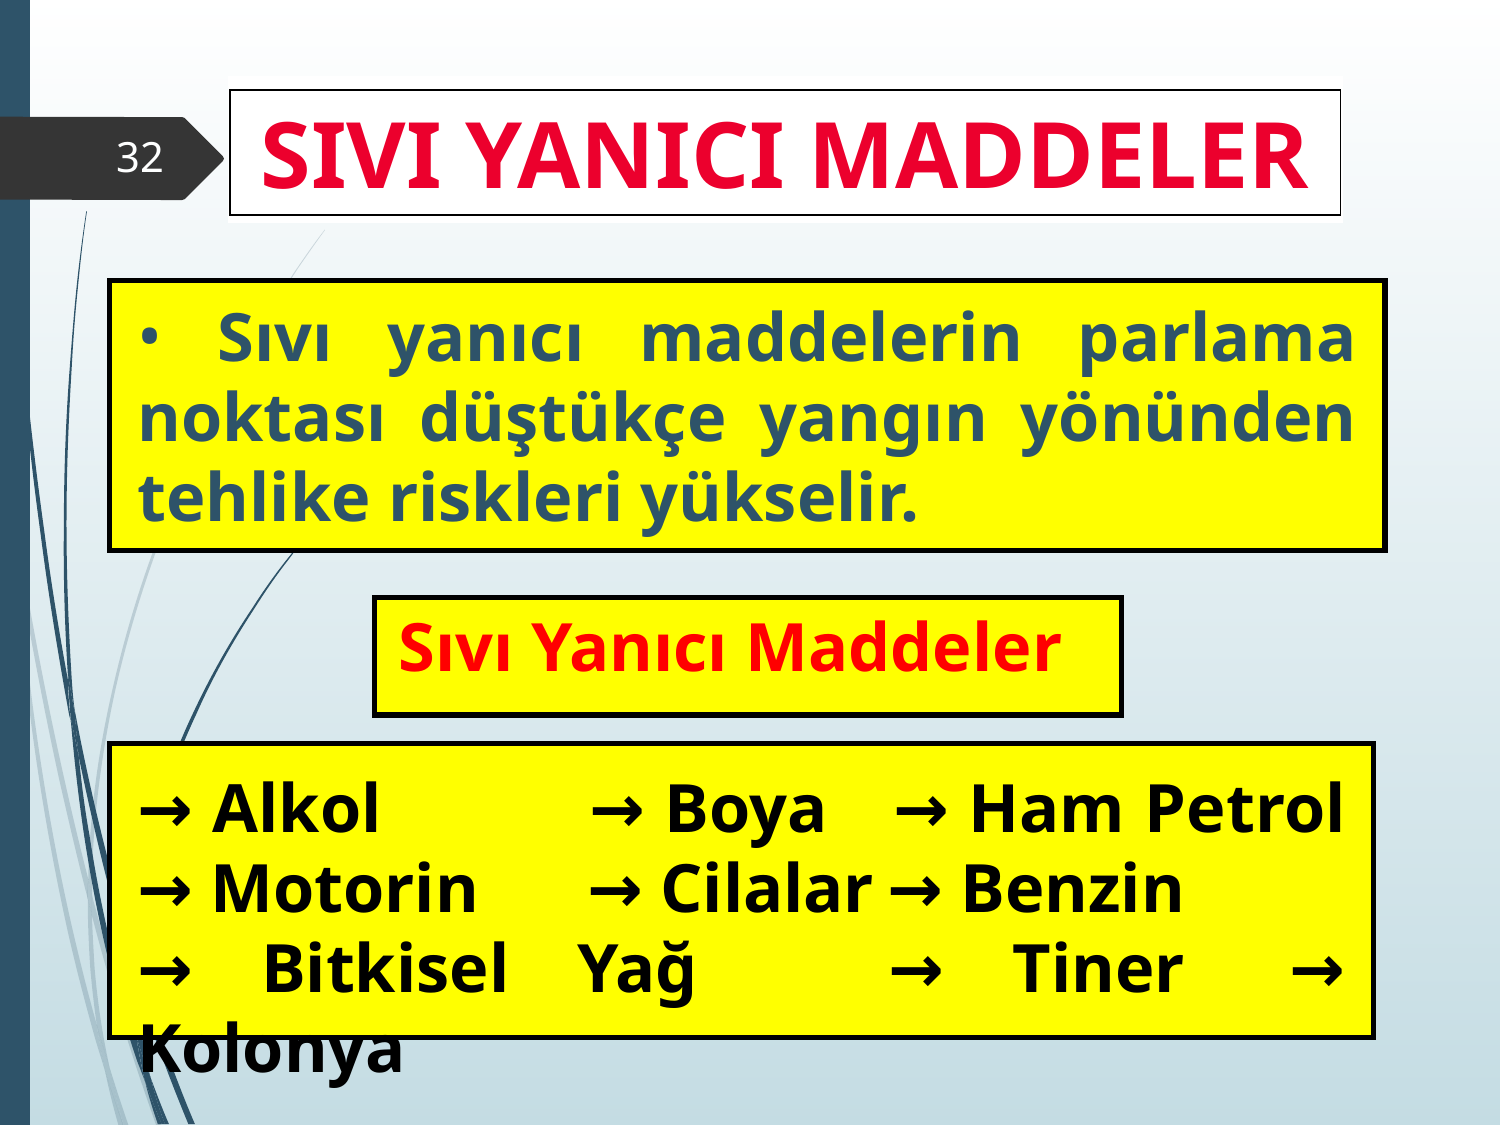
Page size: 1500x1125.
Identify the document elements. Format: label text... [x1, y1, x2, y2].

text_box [229, 77, 1341, 221]
slide_number ‹#› [83, 129, 180, 190]
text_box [109, 742, 1374, 1038]
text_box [374, 596, 1122, 716]
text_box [109, 280, 1386, 552]
